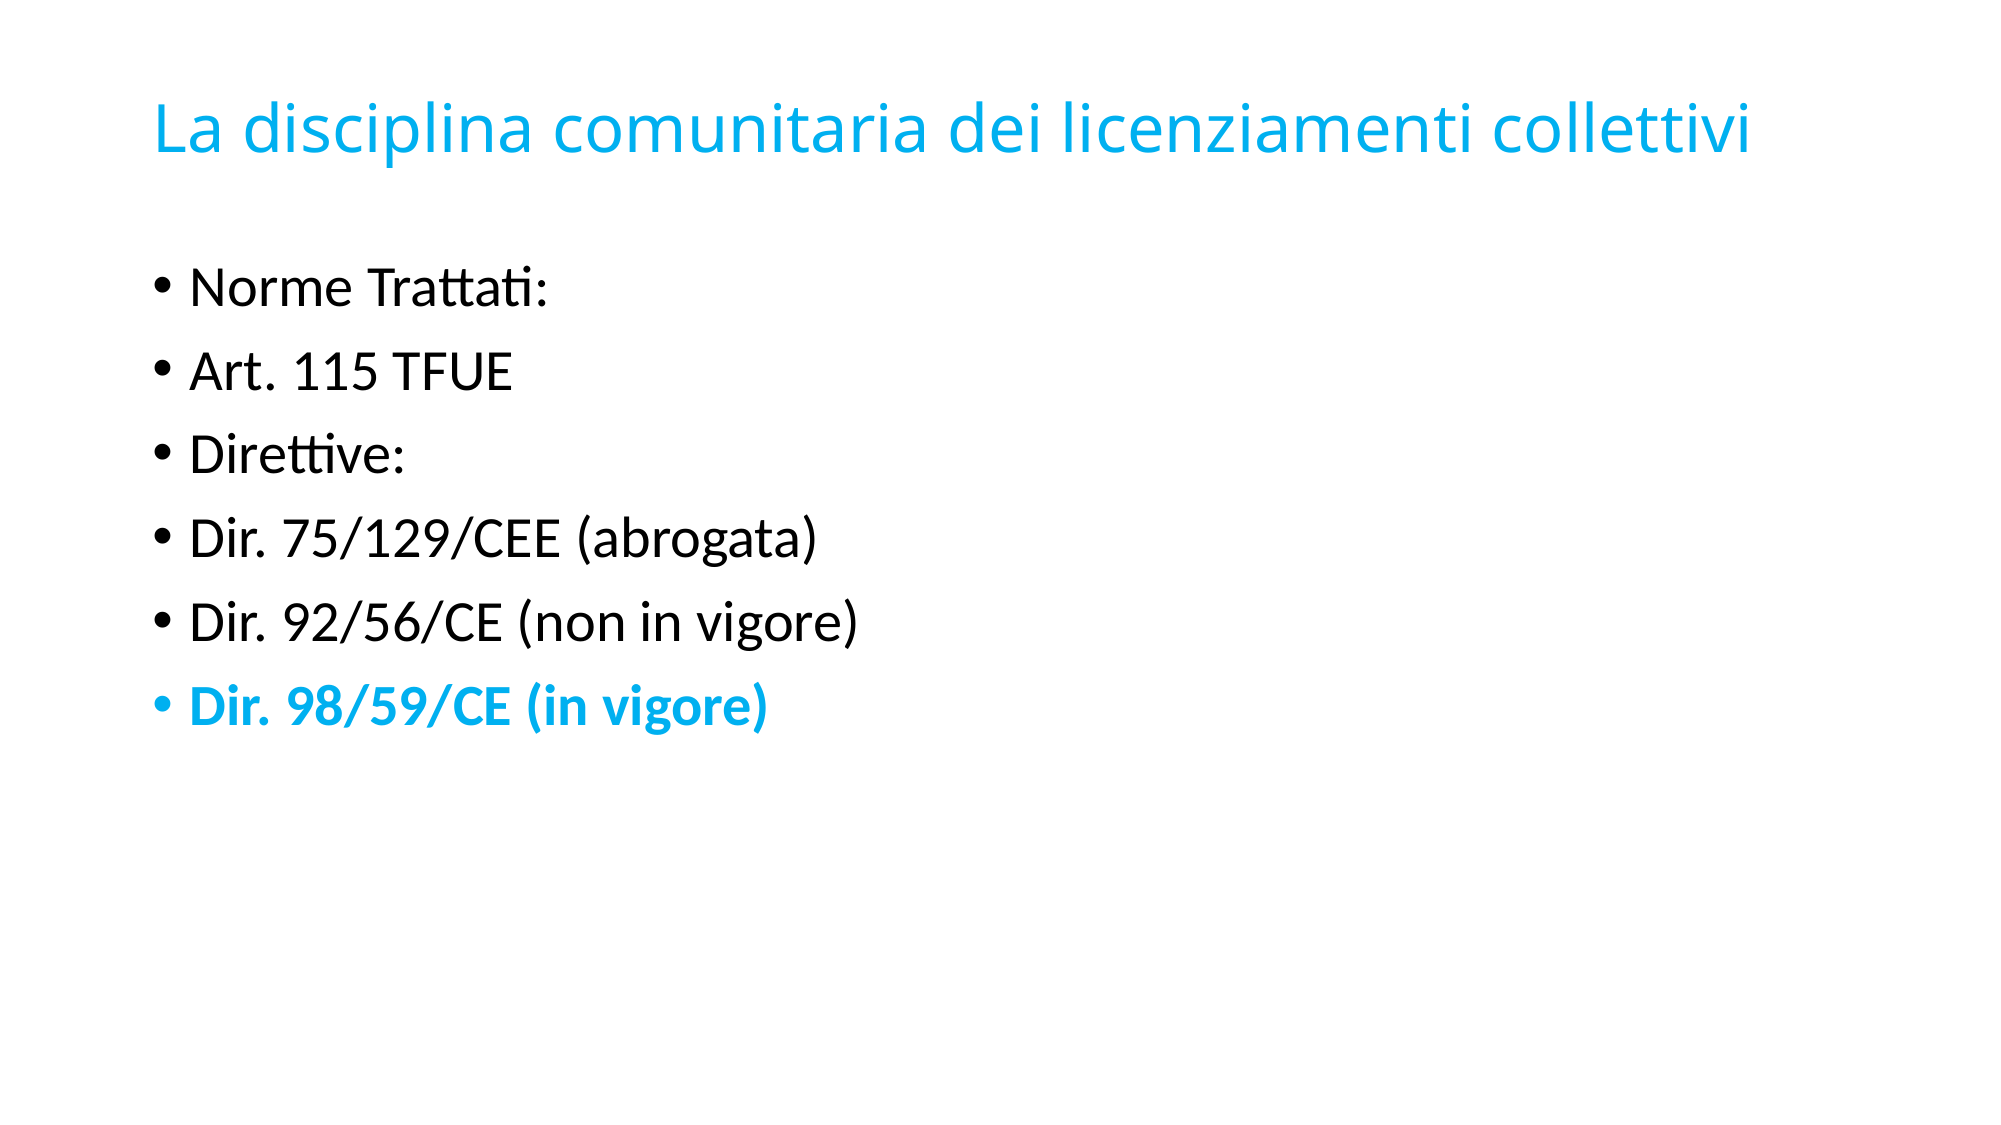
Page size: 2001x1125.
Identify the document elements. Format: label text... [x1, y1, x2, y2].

list Norme Trattati: Art. 115 TFUE Direttive: Dir. 75/129/CEE (abrogata) Dir. 92/56/CE (non in vigore) Dir. 98/59/CE (in vigore) [137, 248, 1863, 1014]
title La disciplina comunitaria dei licenziamenti collettivi [137, 59, 1863, 202]
